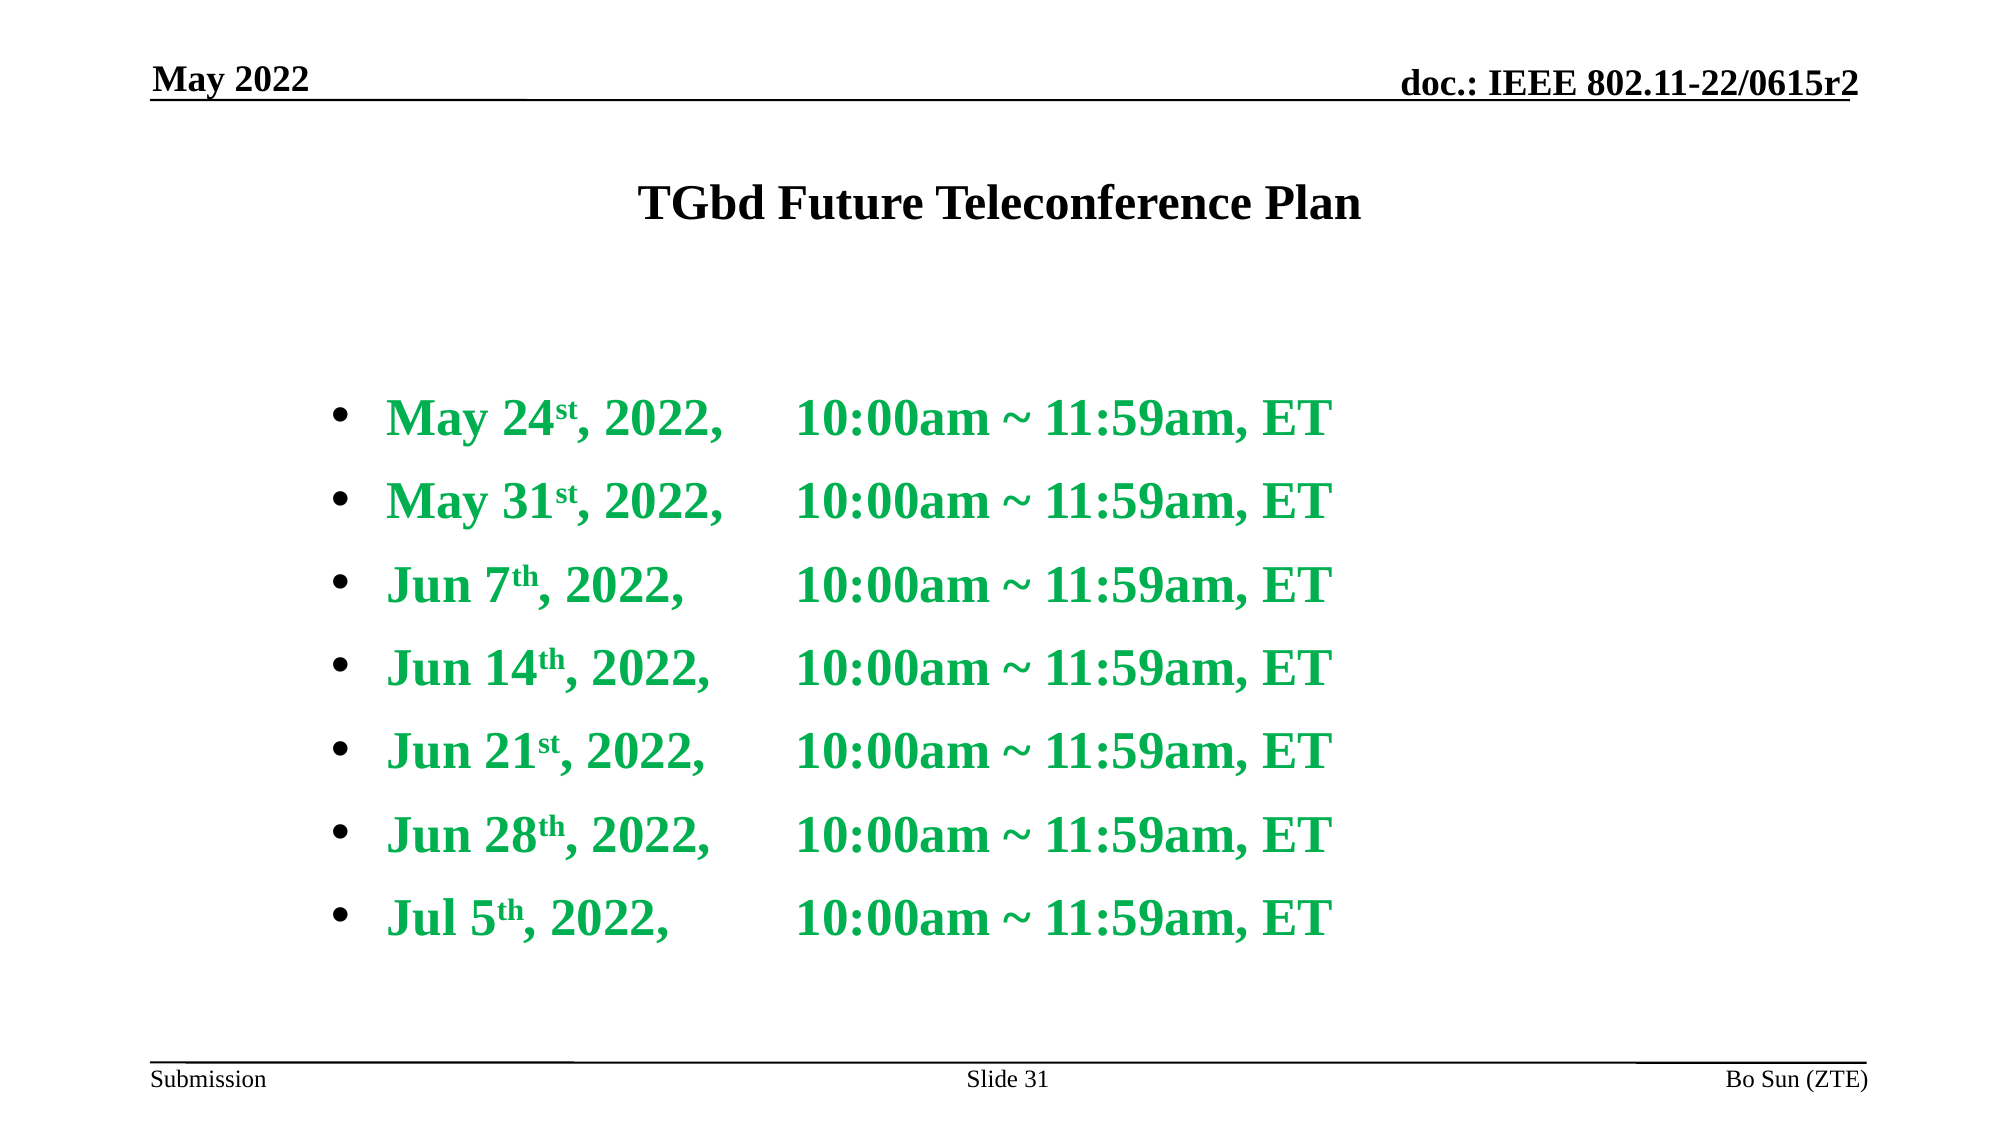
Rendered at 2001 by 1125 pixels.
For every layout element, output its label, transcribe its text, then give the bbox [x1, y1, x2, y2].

title TGbd Future Teleconference Plan [149, 112, 1850, 288]
footer Bo Sun (ZTE) [1171, 1061, 1869, 1093]
slide_number Slide 31 [949, 1061, 1067, 1123]
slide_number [152, 54, 563, 100]
text_box May 24st, 2022, 10:00am ~ 11:59am, ET May 31st, 2022, 10:00am ~ 11:59am, ET Jun 7th, 2022, 10:00am ~ 11:59am, ET Jun 14th, 2022, 10:00am ~ 11:59am, ET Jun 21st, 2022, 10:00am ~ 11:59am, ET Jun 28th, 2022, 10:00am ~ 11:59am, ET Jul 5th, 2022, 10:00am ~ 11:59am, ET [315, 374, 1816, 961]
